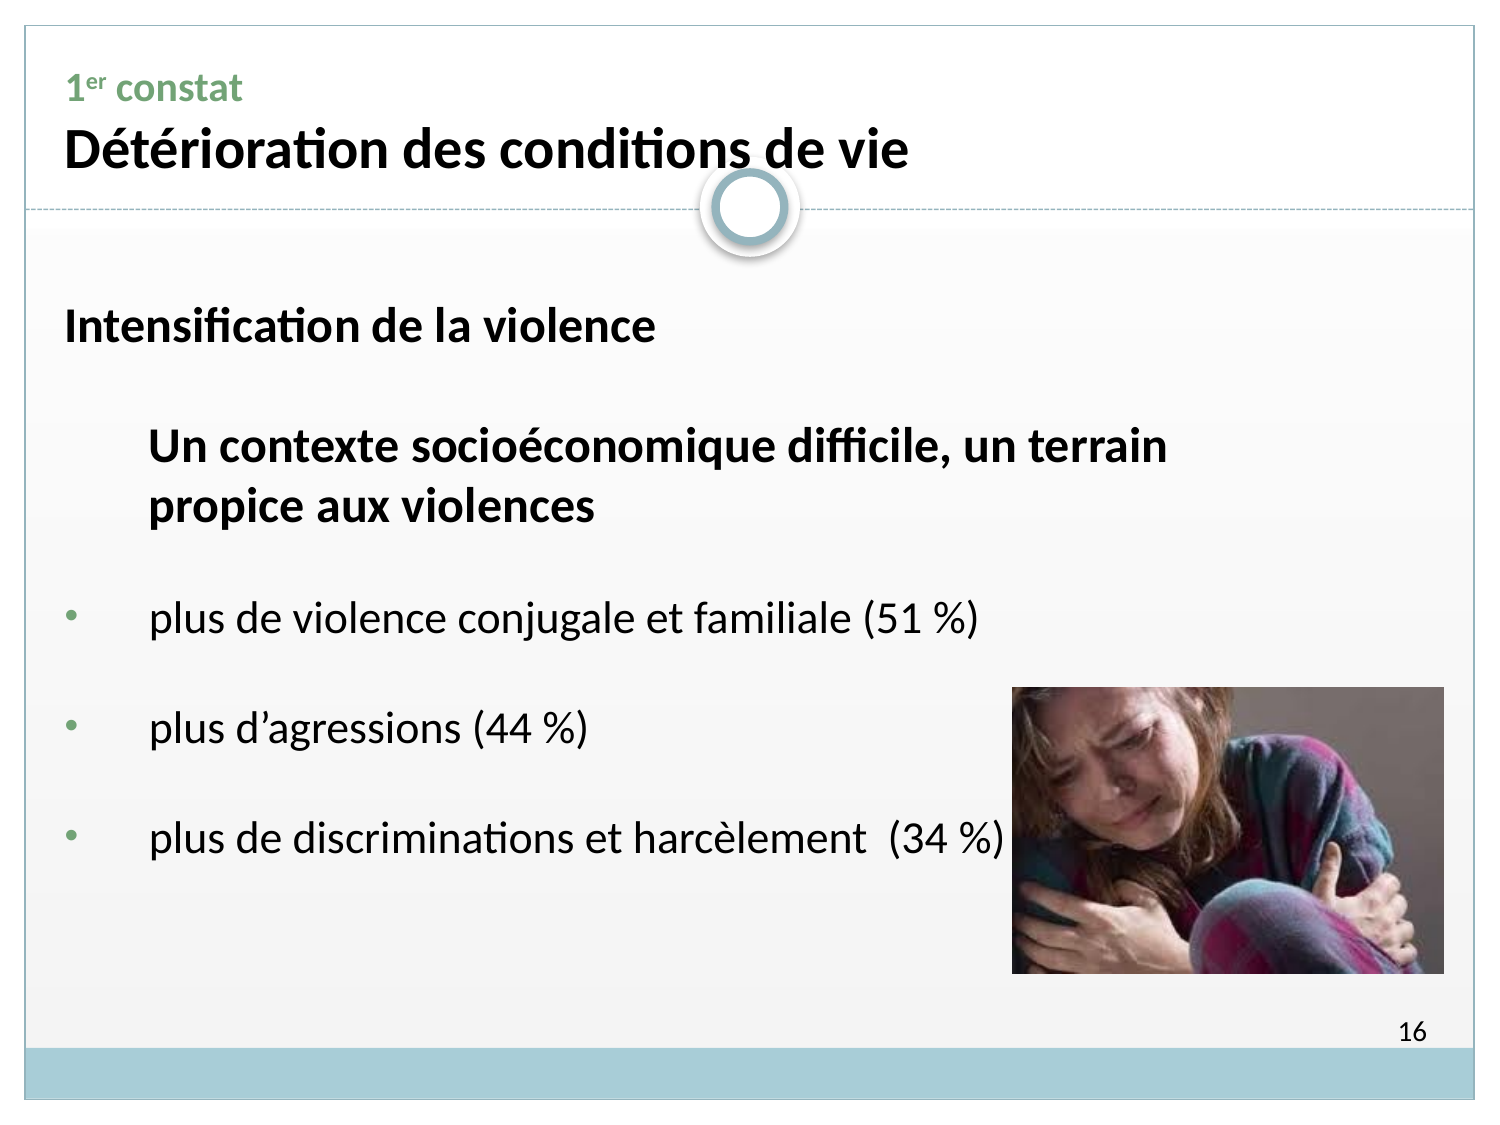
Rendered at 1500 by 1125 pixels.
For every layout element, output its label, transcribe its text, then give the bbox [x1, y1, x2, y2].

list Intensification de la violence Un contexte socioéconomique difficile, un terrain propice aux violences plus de violence conjugale et familiale (51 %) plus d’agressions (44 %) plus de discriminations et harcèlement (34 %) [49, 250, 1213, 1001]
slide_number 16 [1362, 987, 1463, 1073]
picture [1012, 687, 1444, 974]
title 1er constat Détérioration des conditions de vie [49, 37, 1450, 188]
